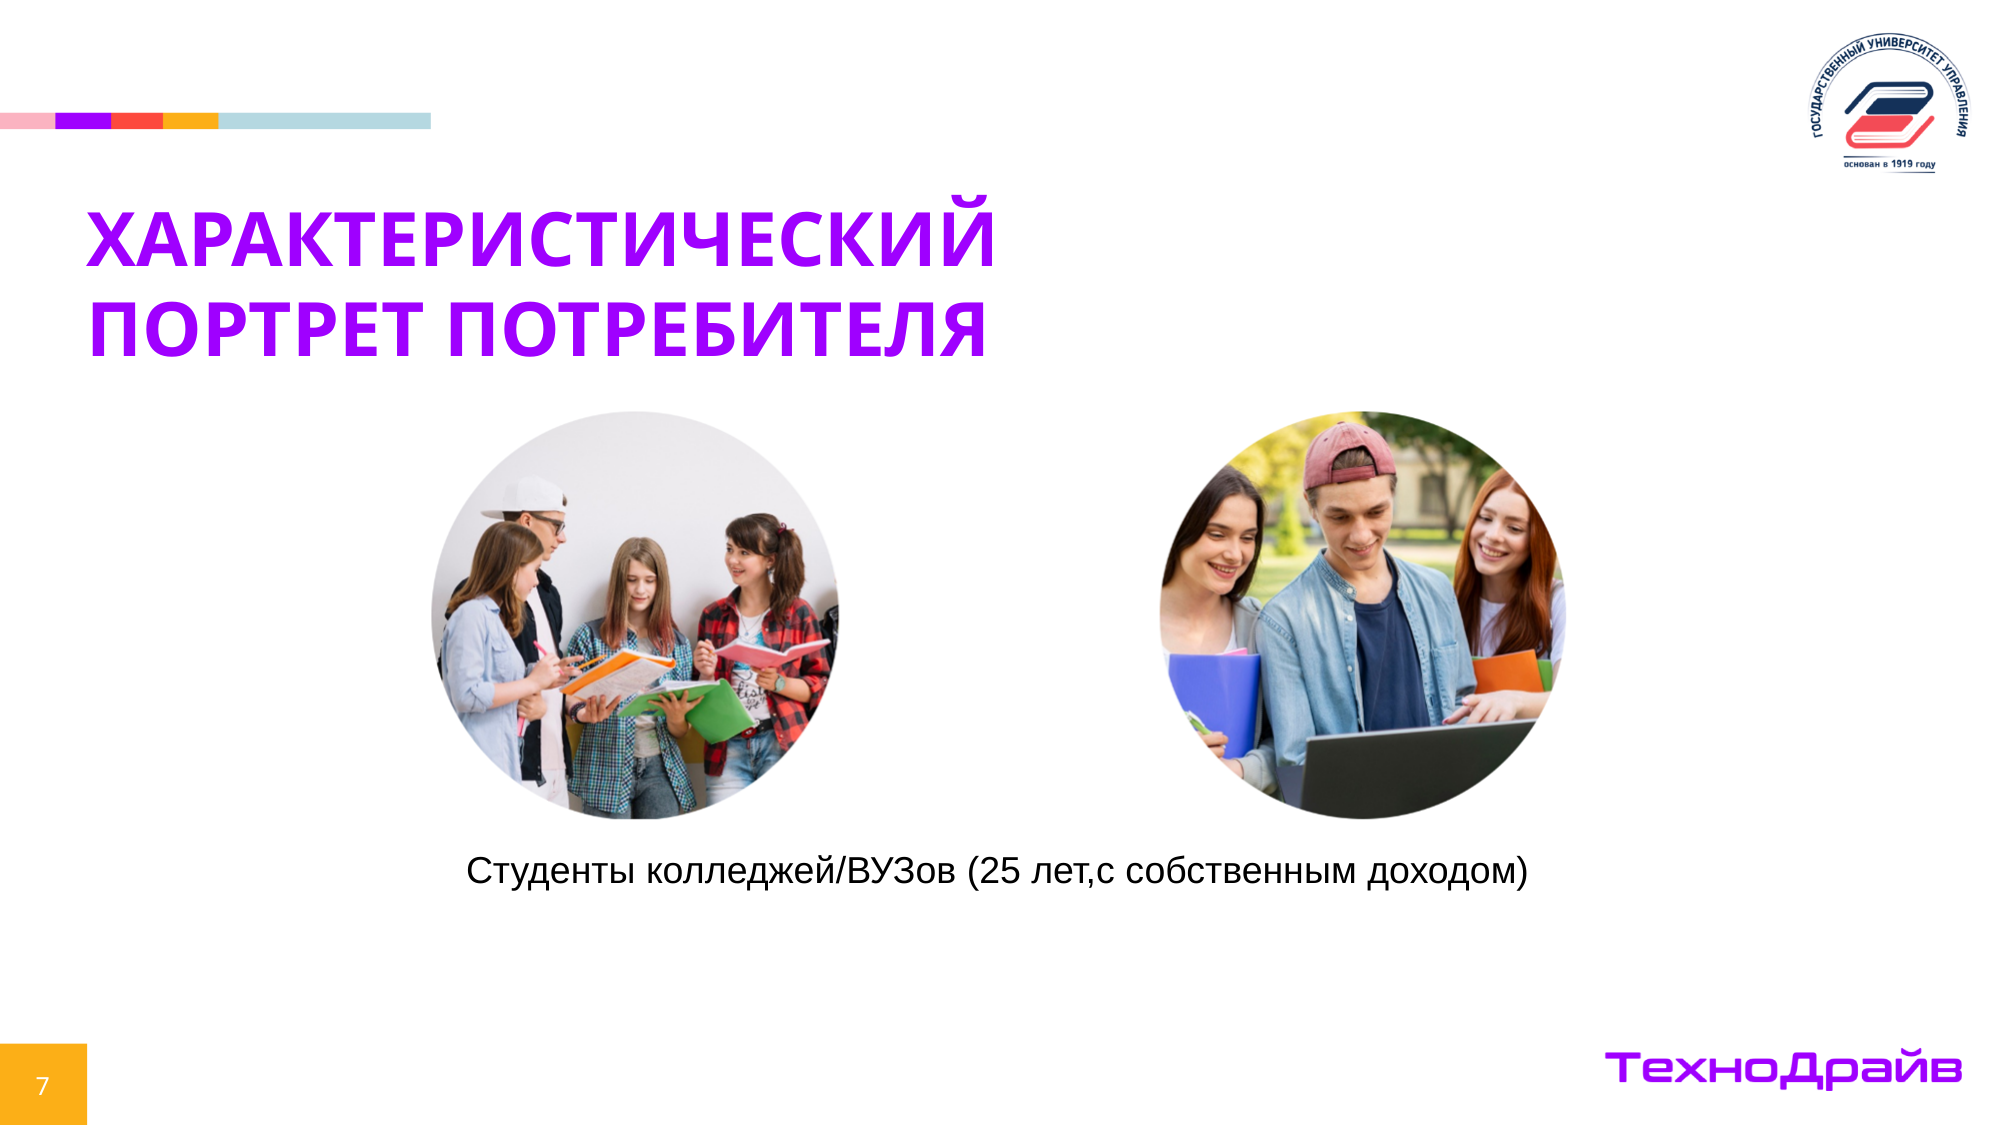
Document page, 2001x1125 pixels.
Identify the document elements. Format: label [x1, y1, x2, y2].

picture [0, 0, 2000, 1125]
text_box [0, 1043, 88, 1125]
